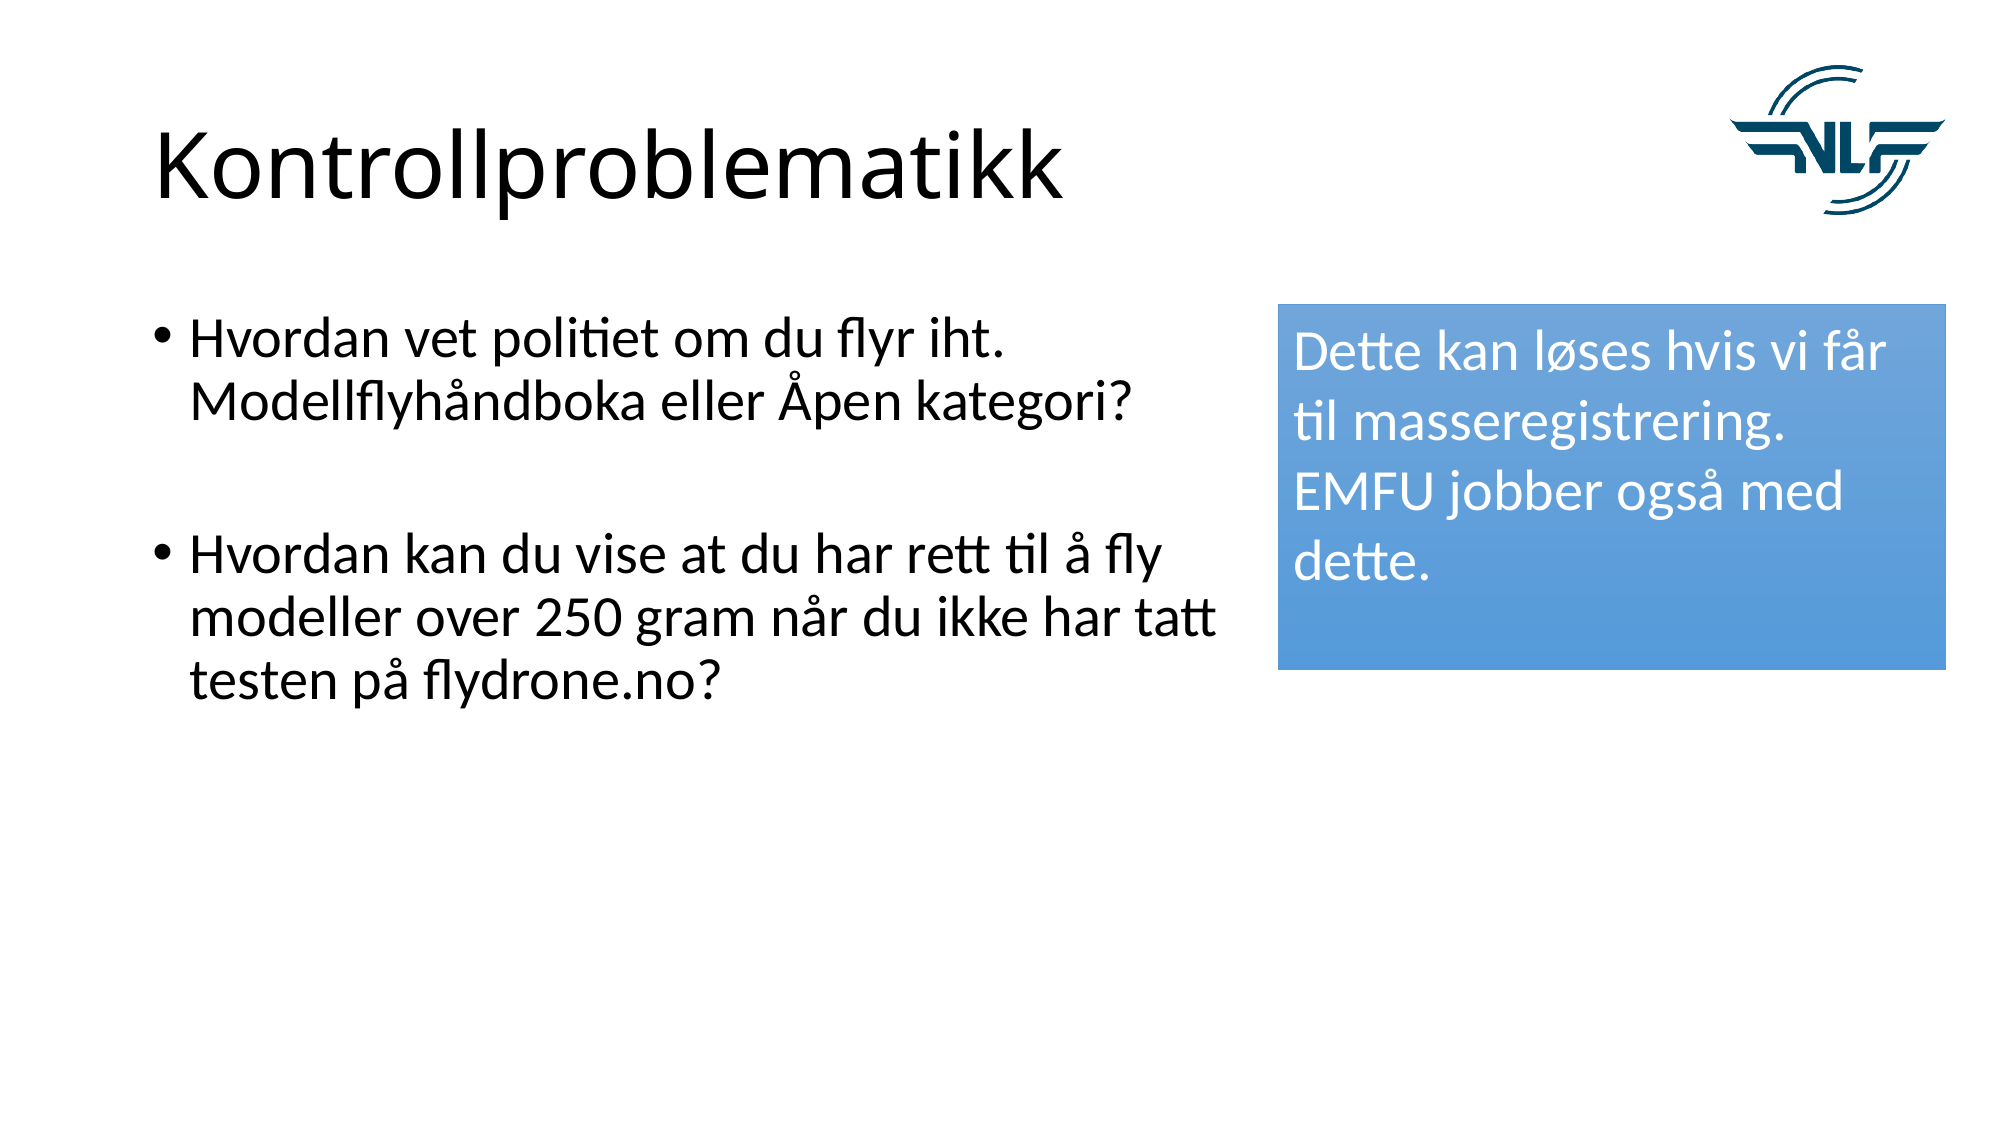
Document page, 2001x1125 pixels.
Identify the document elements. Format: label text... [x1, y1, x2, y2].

text_box Dette kan løses hvis vi får til masseregistrering. EMFU jobber også med dette. [1278, 304, 1946, 670]
list Hvordan vet politiet om du flyr iht. Modellflyhåndboka eller Åpen kategori? Hvordan kan du vise at du har rett til å fly modeller over 250 gram når du ikke har tatt testen på flydrone.no? [137, 299, 1386, 1014]
title Kontrollproblematikk [137, 59, 1730, 278]
picture [1729, 65, 1946, 215]
